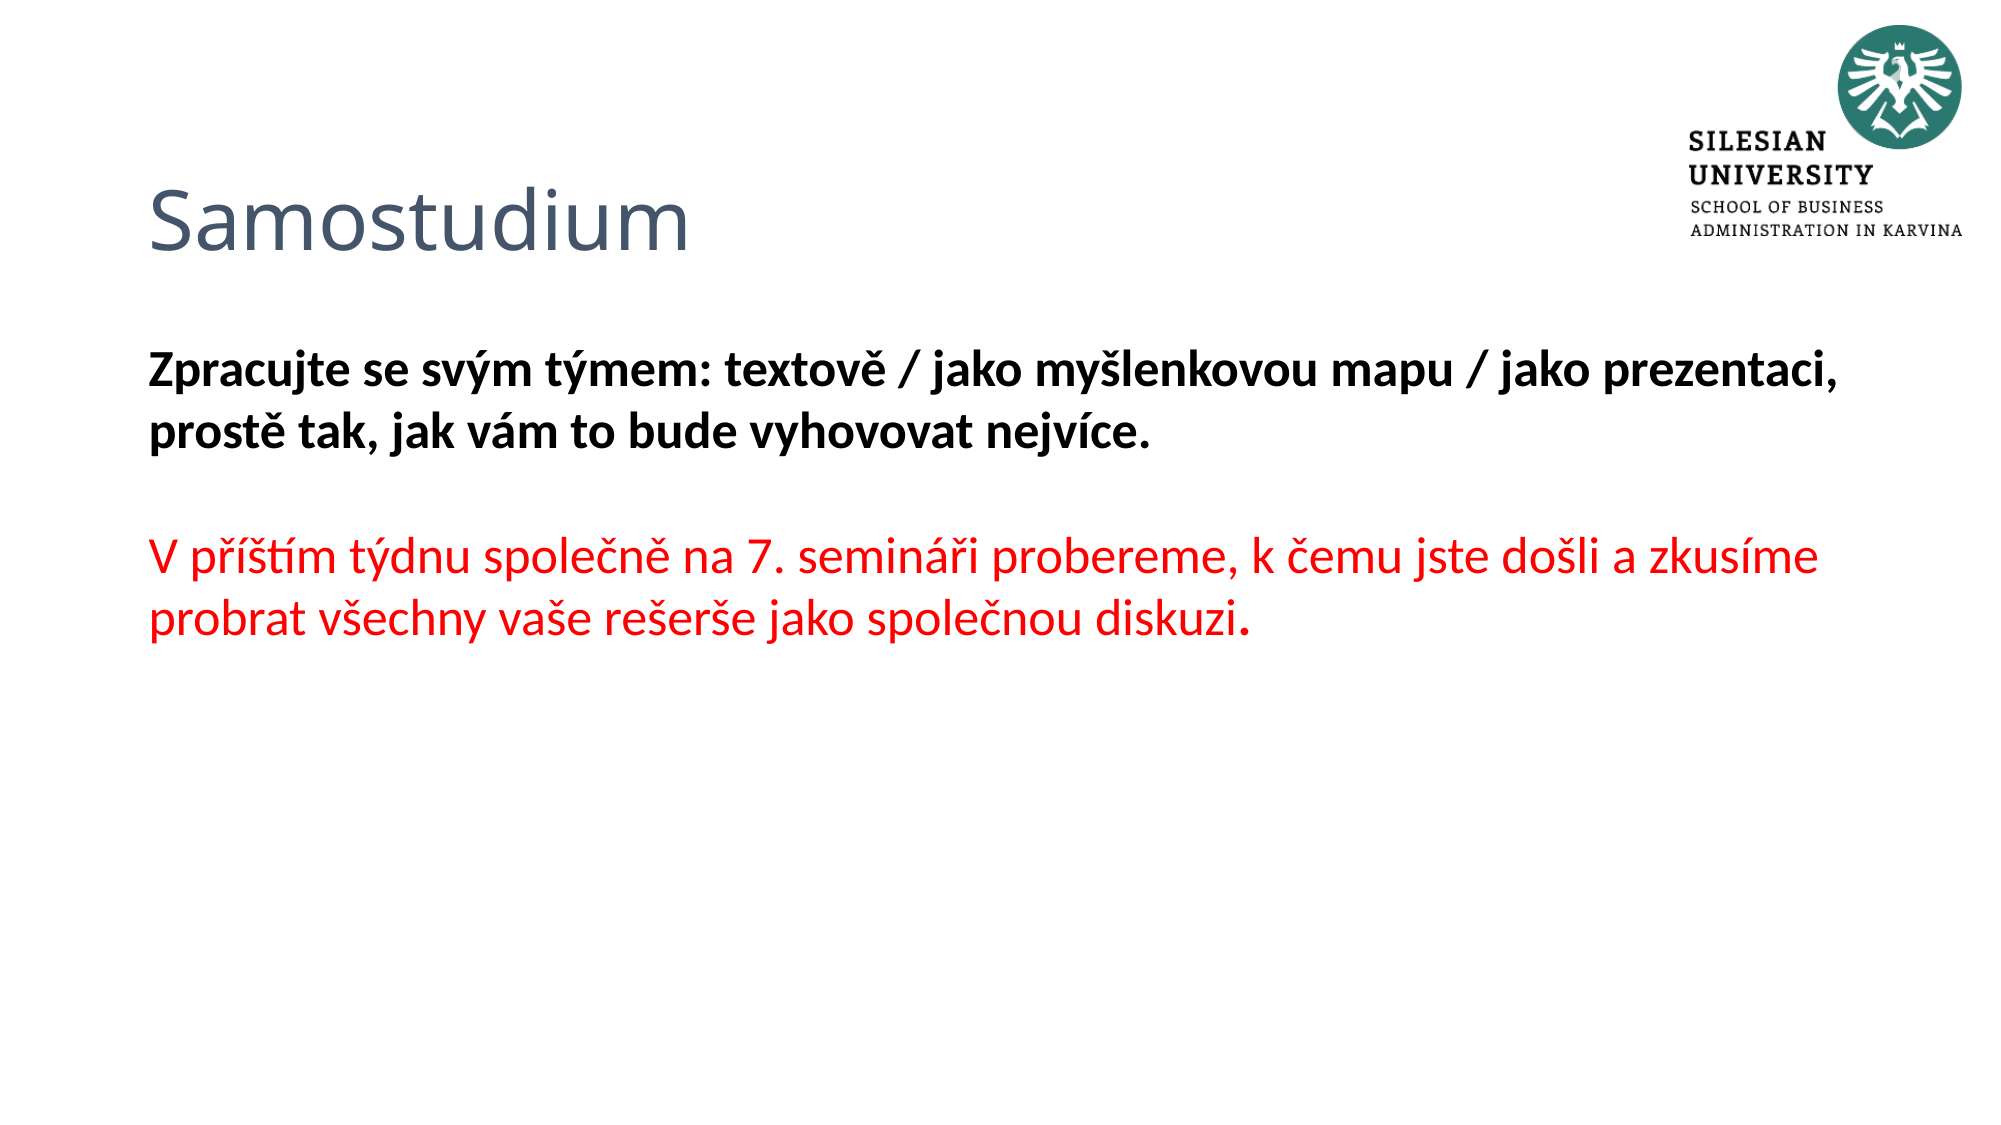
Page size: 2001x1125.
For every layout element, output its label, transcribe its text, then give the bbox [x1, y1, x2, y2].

text_box Zpracujte se svým týmem: textově / jako myšlenkovou mapu / jako prezentaci, prostě tak, jak vám to bude vyhovovat nejvíce. V příštím týdnu společně na 7. semináři probereme, k čemu jste došli a zkusíme probrat všechny vaše rešerše jako společnou diskuzi. [133, 326, 1903, 654]
text_box Samostudium [133, 171, 1735, 326]
picture [1689, 25, 1962, 236]
